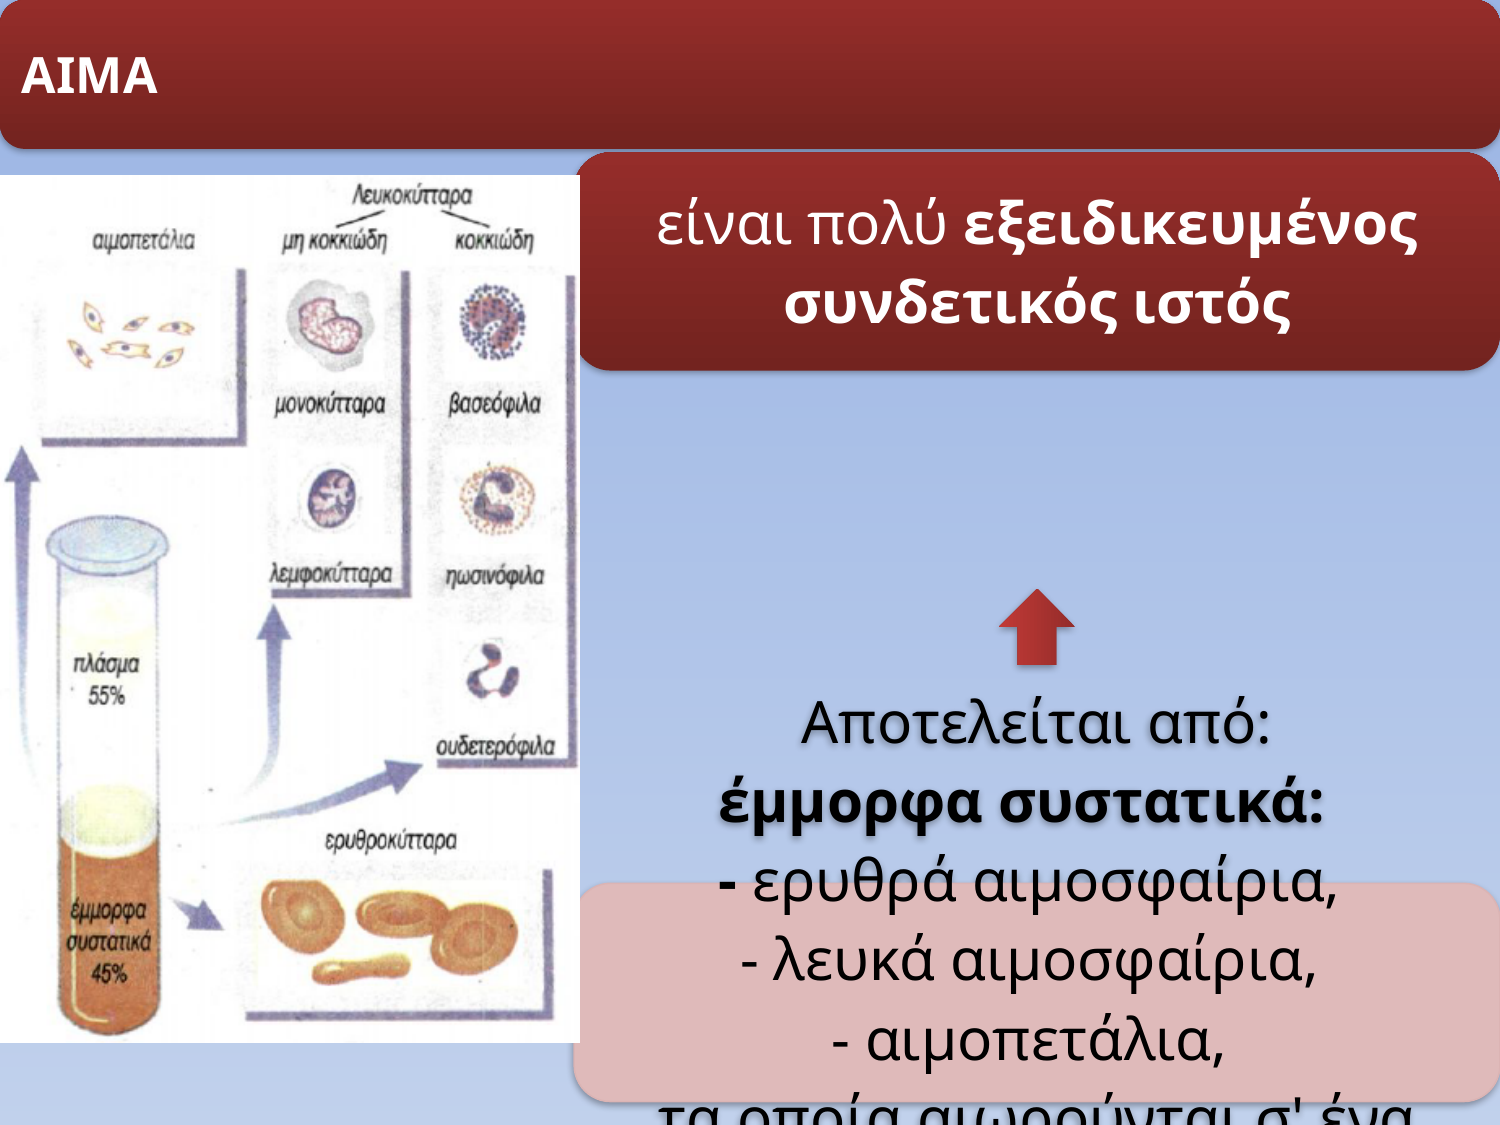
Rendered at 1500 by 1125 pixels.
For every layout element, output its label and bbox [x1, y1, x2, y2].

picture [0, 175, 580, 1044]
text_box [0, 0, 1500, 150]
text_box [573, 152, 1500, 1102]
